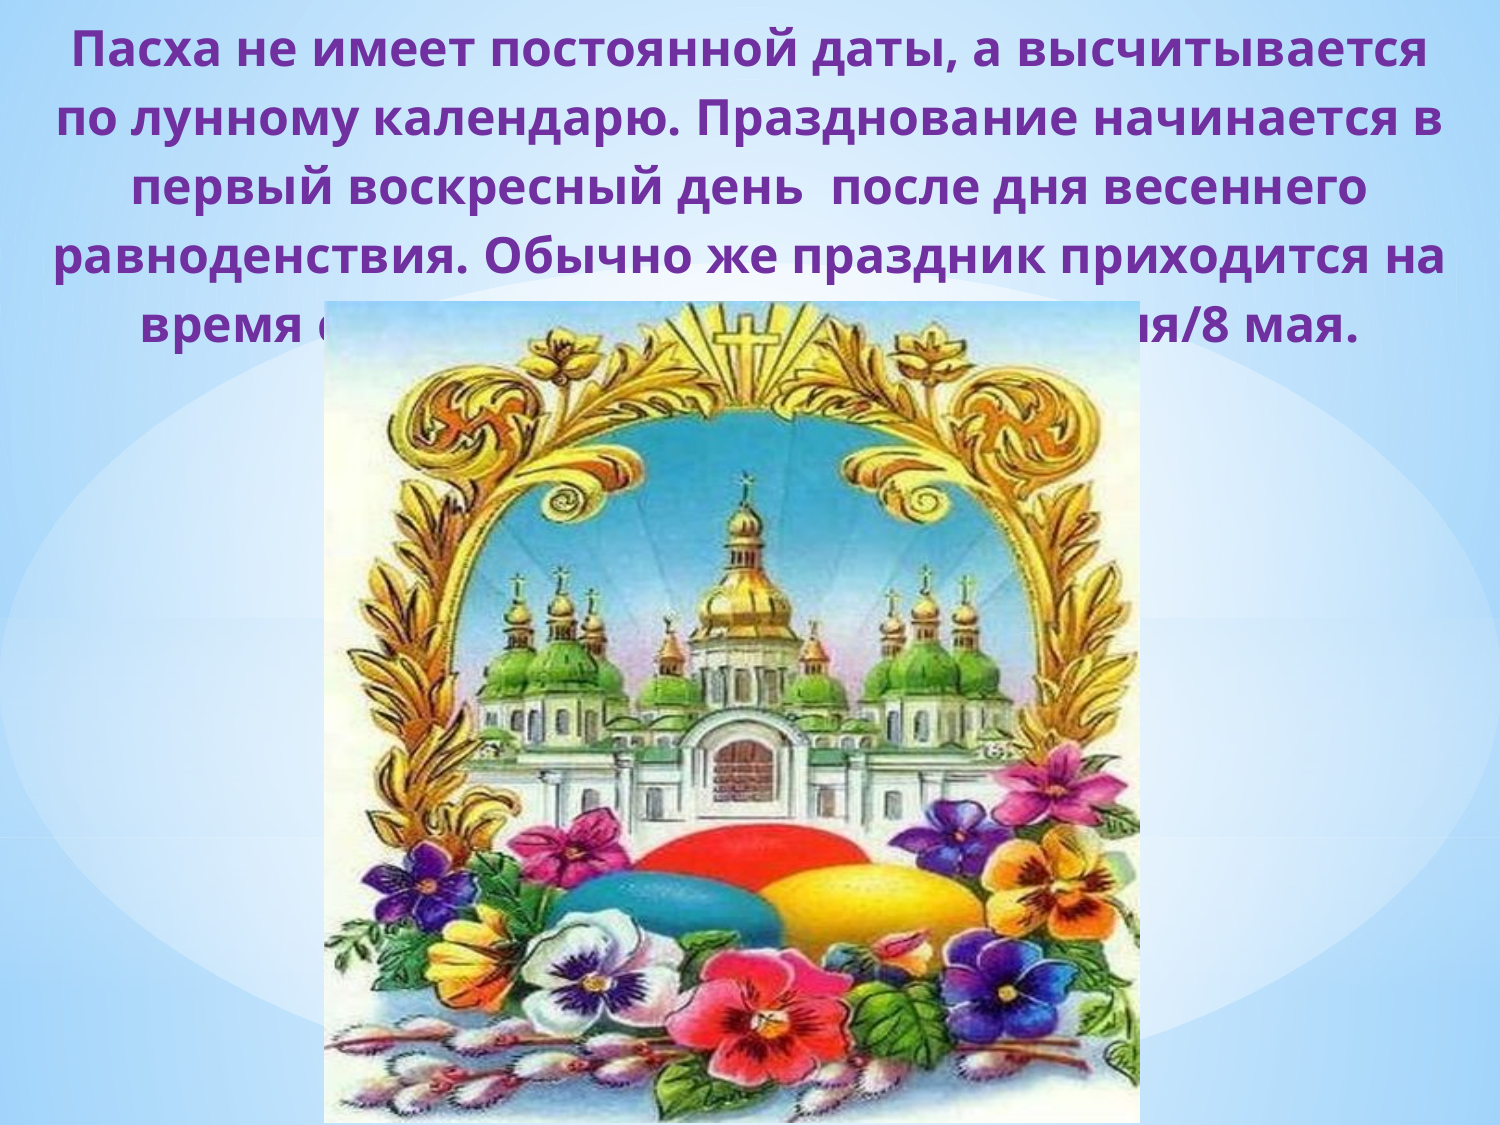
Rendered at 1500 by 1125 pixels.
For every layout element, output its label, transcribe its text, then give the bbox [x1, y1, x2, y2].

text_box Пасха не имеет постоянной даты, а высчитывается по лунному календарю. Празднование начинается в первый воскресный день после дня весеннего равноденствия. Обычно же праздник приходится на время с 22 марта/4 апреля по 25 апреля/8 мая. [17, 0, 1483, 360]
picture [324, 300, 1140, 1123]
